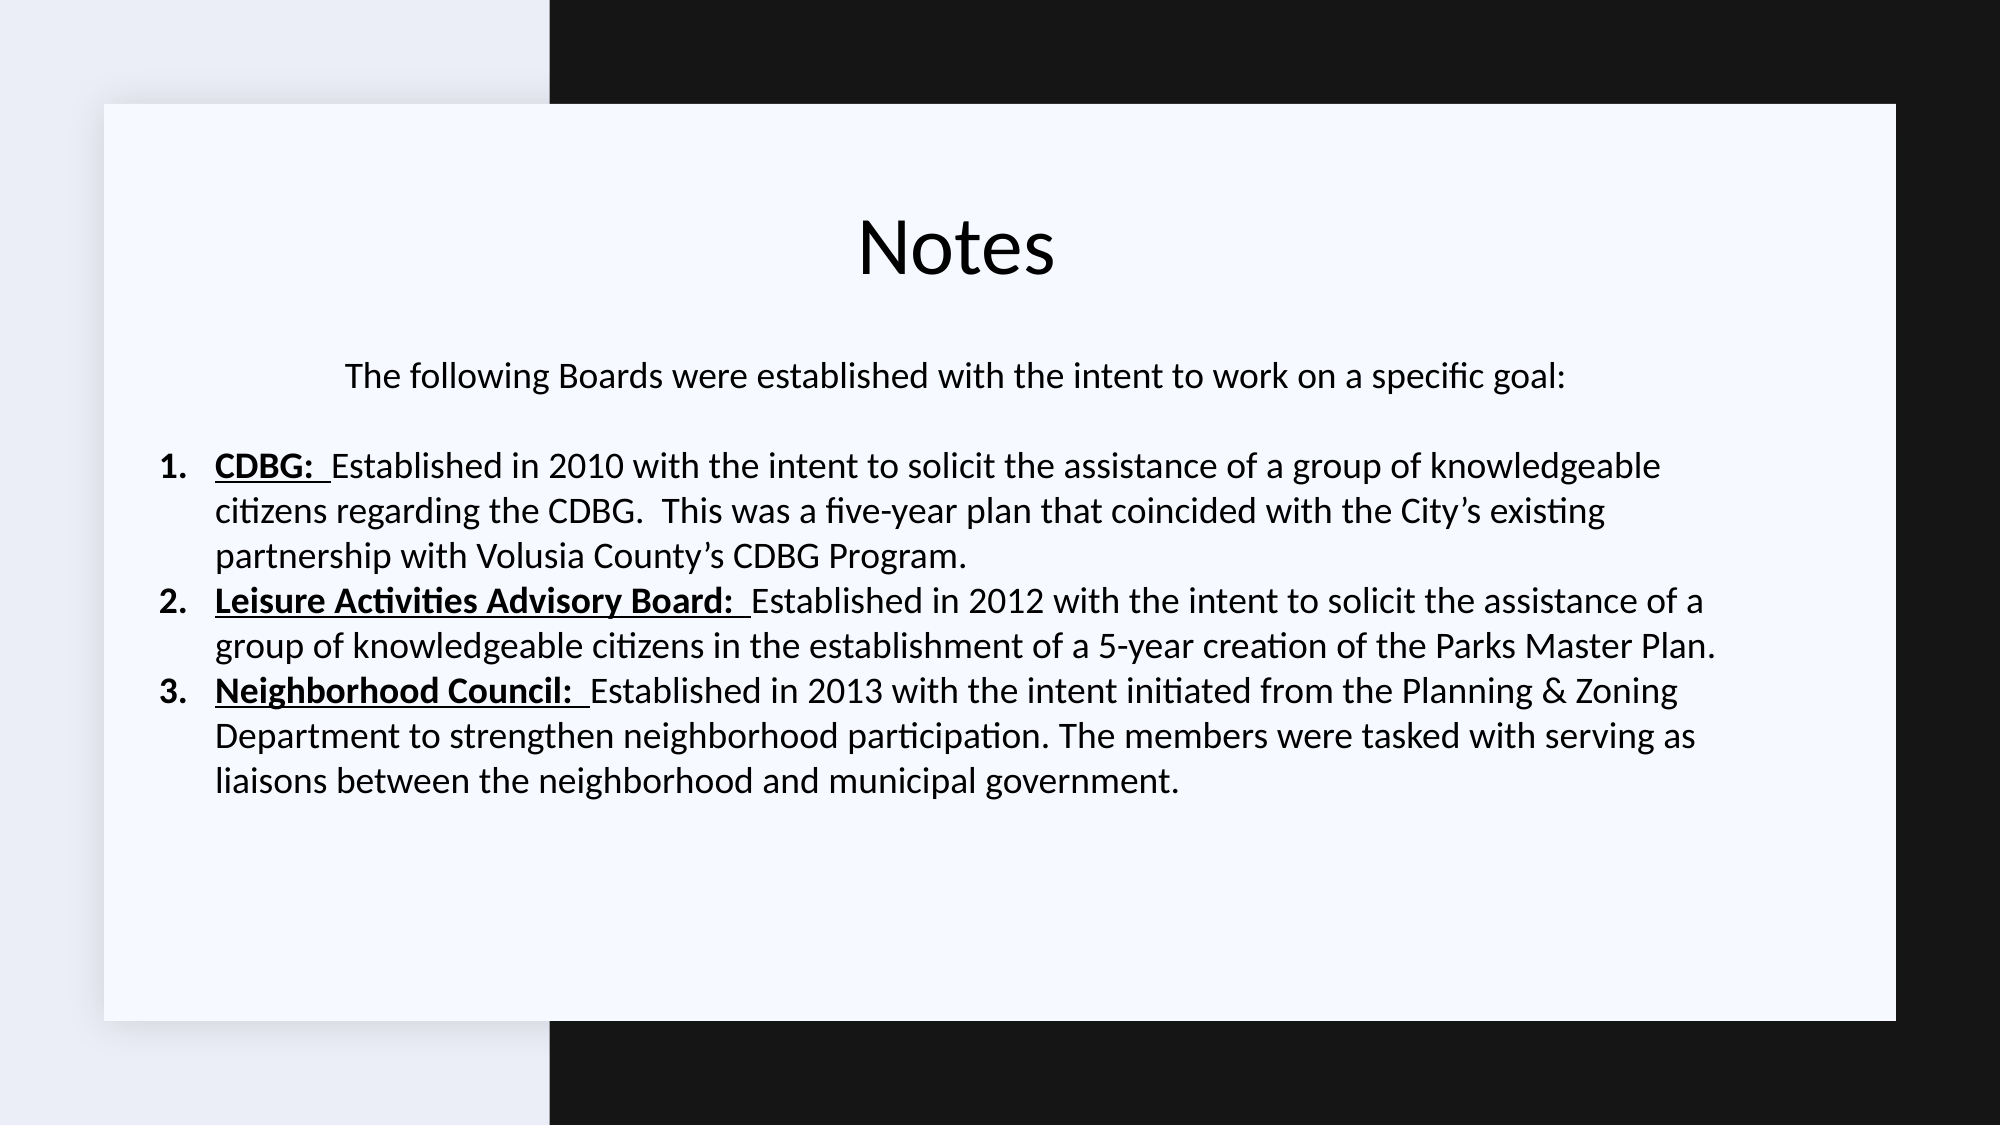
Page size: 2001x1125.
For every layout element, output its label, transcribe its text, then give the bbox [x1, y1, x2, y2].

text_box Notes The following Boards were established with the intent to work on a specific goal: CDBG: Established in 2010 with the intent to solicit the assistance of a group of knowledgeable citizens regarding the CDBG. This was a five-year plan that coincided with the City’s existing partnership with Volusia County’s CDBG Program. Leisure Activities Advisory Board: Established in 2012 with the intent to solicit the assistance of a group of knowledgeable citizens in the establishment of a 5-year creation of the Parks Master Plan. Neighborhood Council: Established in 2013 with the intent initiated from the Planning & Zoning Department to strengthen neighborhood participation. The members were tasked with serving as liaisons between the neighborhood and municipal government. [144, 183, 1769, 854]
